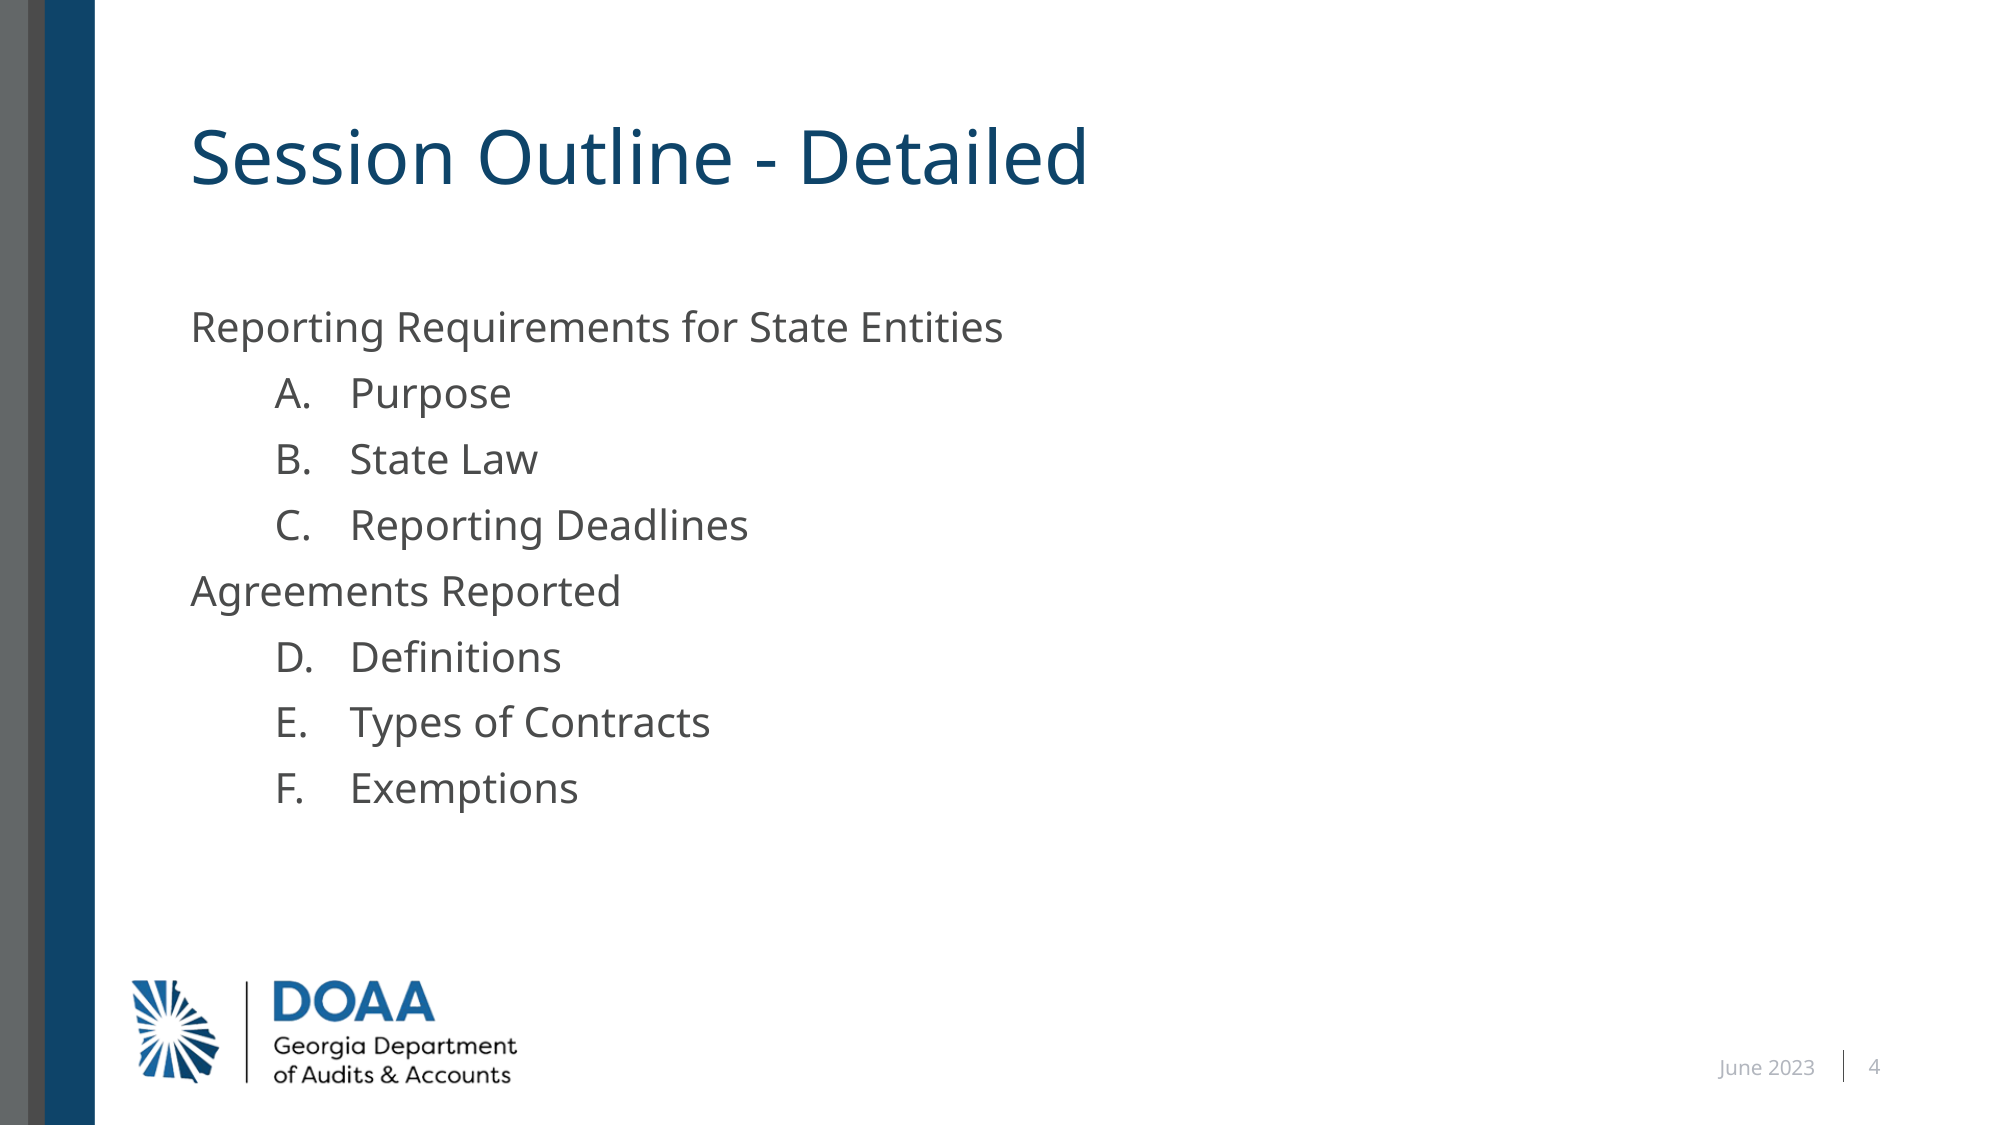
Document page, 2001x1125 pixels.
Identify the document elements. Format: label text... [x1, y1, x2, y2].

picture [0, 0, 2001, 1125]
title Session Outline - Detailed [175, 112, 1901, 261]
list Reporting Requirements for State Entities Purpose State Law Reporting Deadlines Agreements Reported Definitions Types of Contracts Exemptions [175, 299, 1901, 881]
slide_number 4 [1853, 1053, 1931, 1082]
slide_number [1618, 1053, 1830, 1082]
